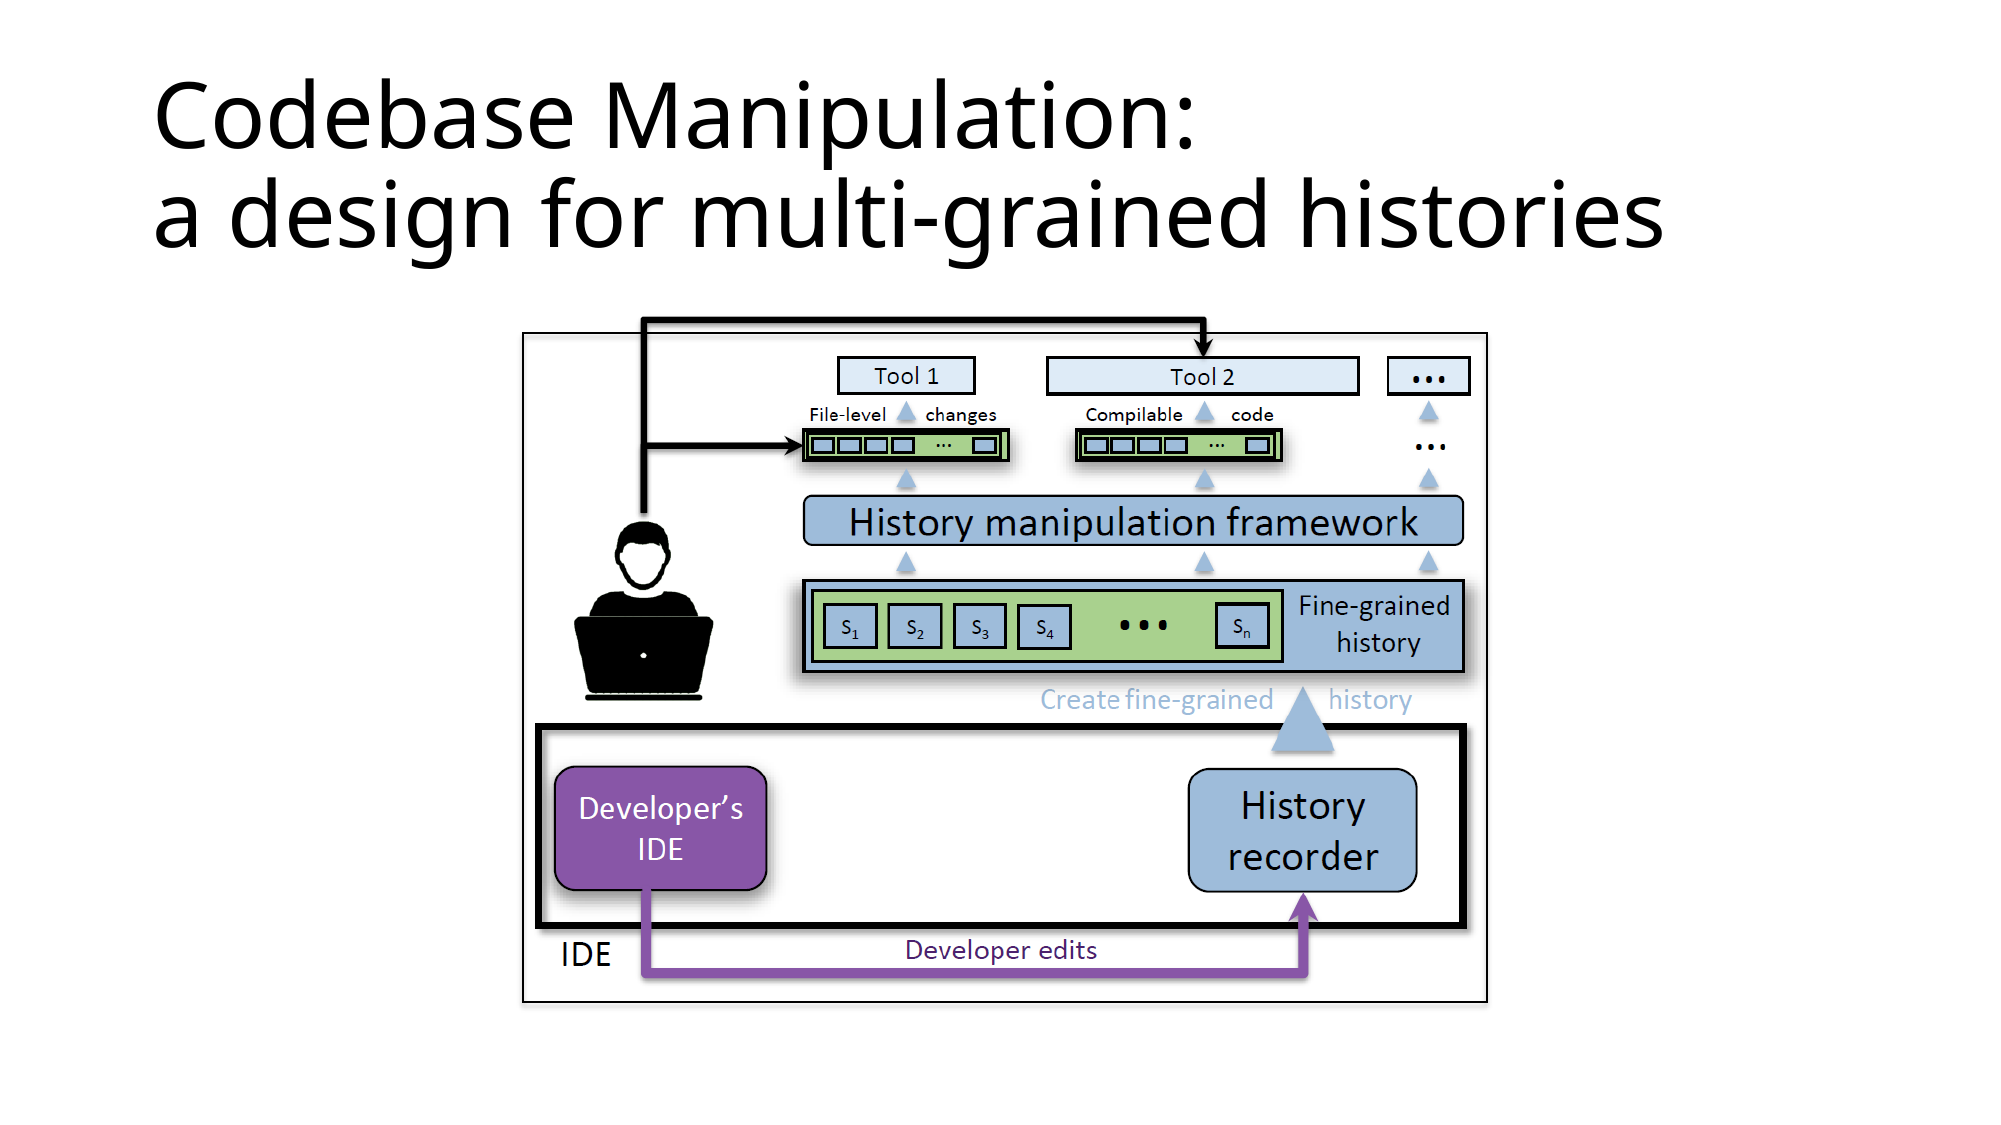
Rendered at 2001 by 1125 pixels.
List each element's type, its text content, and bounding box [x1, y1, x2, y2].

title Codebase Manipulation: a design for multi-grained histories [137, 59, 1863, 278]
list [497, 297, 1500, 1016]
